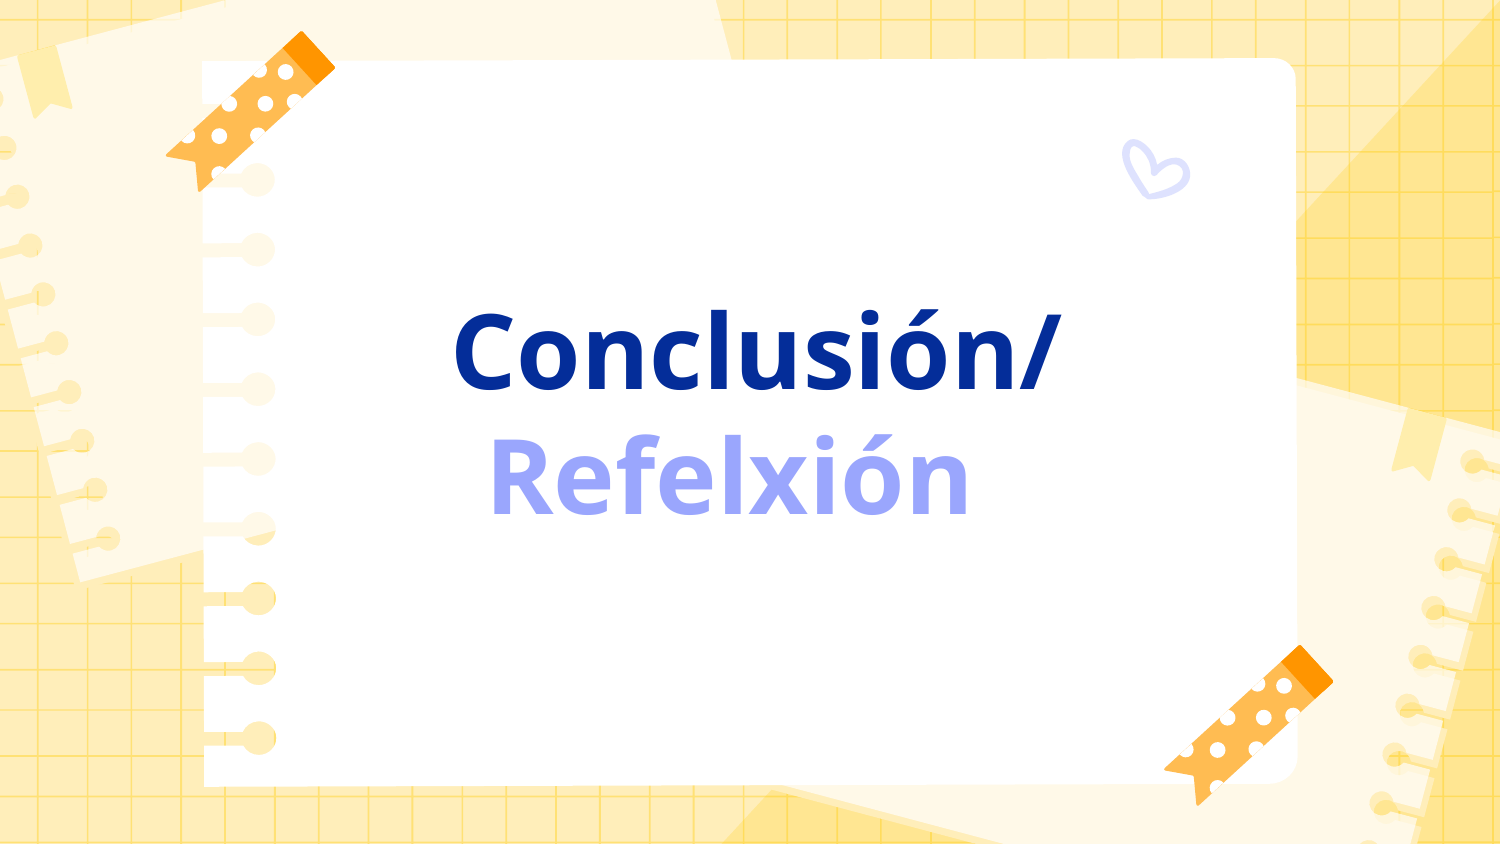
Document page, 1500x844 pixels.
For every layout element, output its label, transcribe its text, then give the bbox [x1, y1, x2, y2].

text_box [1221, 632, 1276, 819]
title Conclusión/Refelxión [238, 341, 1275, 480]
text_box [1122, 139, 1191, 200]
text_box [223, 18, 278, 205]
